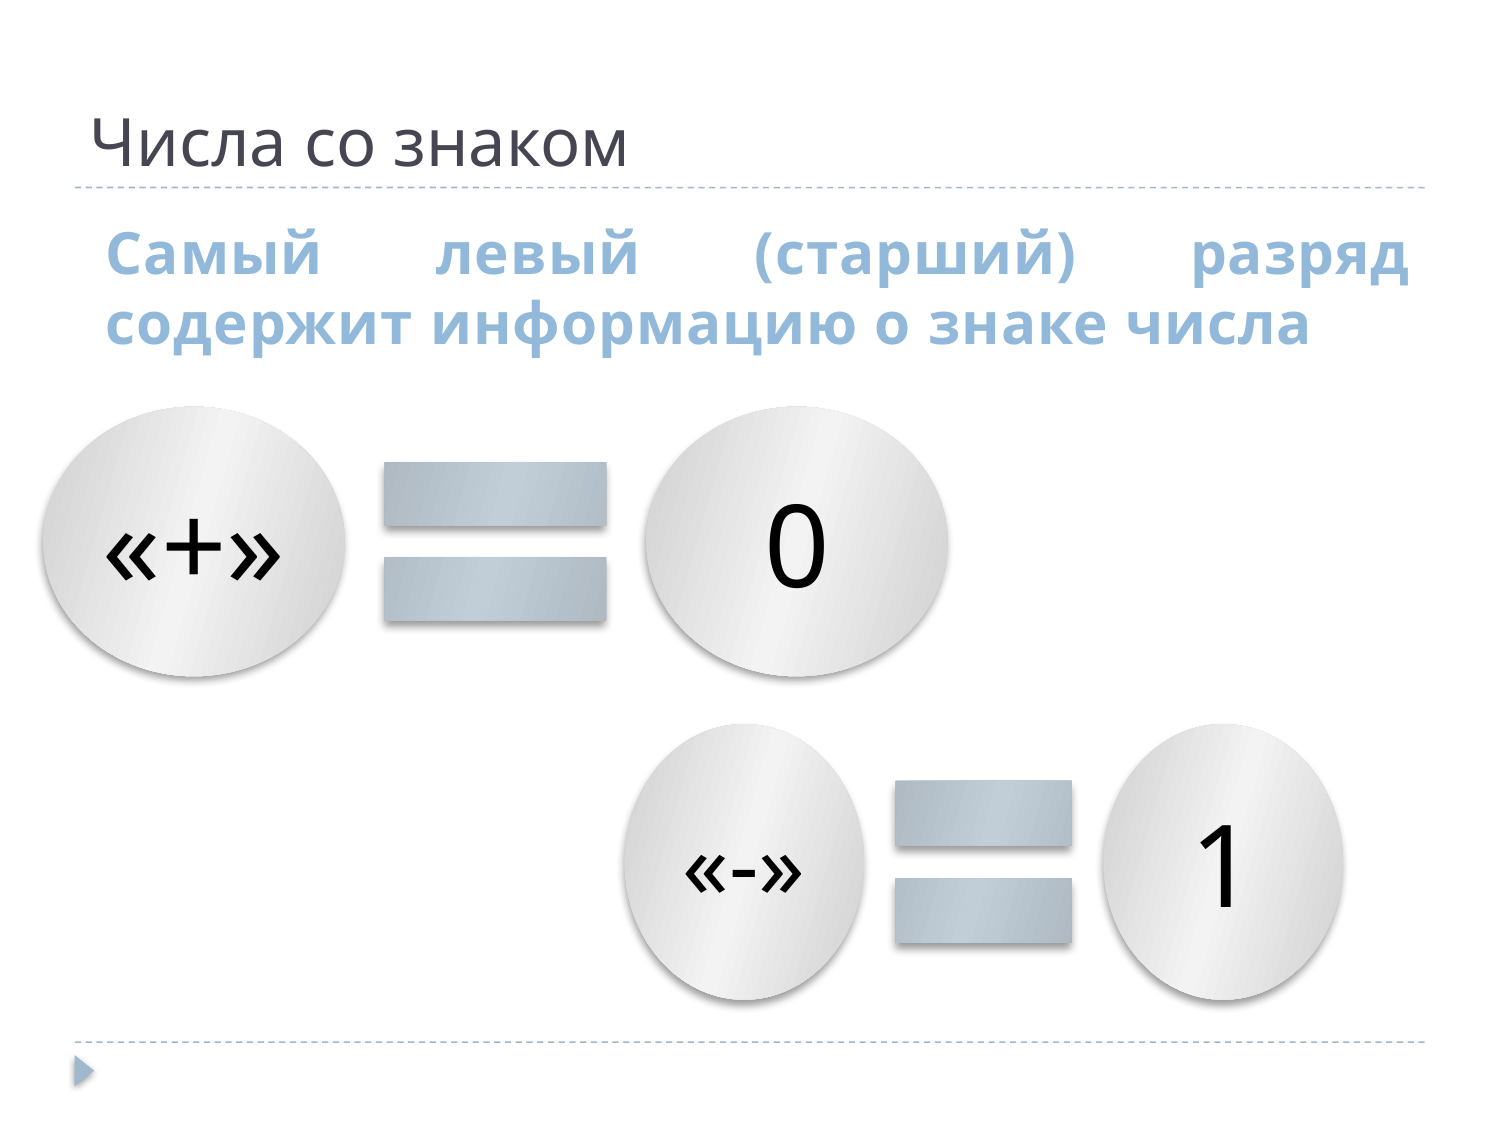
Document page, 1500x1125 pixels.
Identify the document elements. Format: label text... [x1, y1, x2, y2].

title Числа со знаком [75, 24, 1425, 188]
text_box Самый левый (старший) разряд содержит информацию о знаке числа [91, 209, 1427, 364]
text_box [624, 723, 1344, 1000]
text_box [42, 406, 948, 677]
